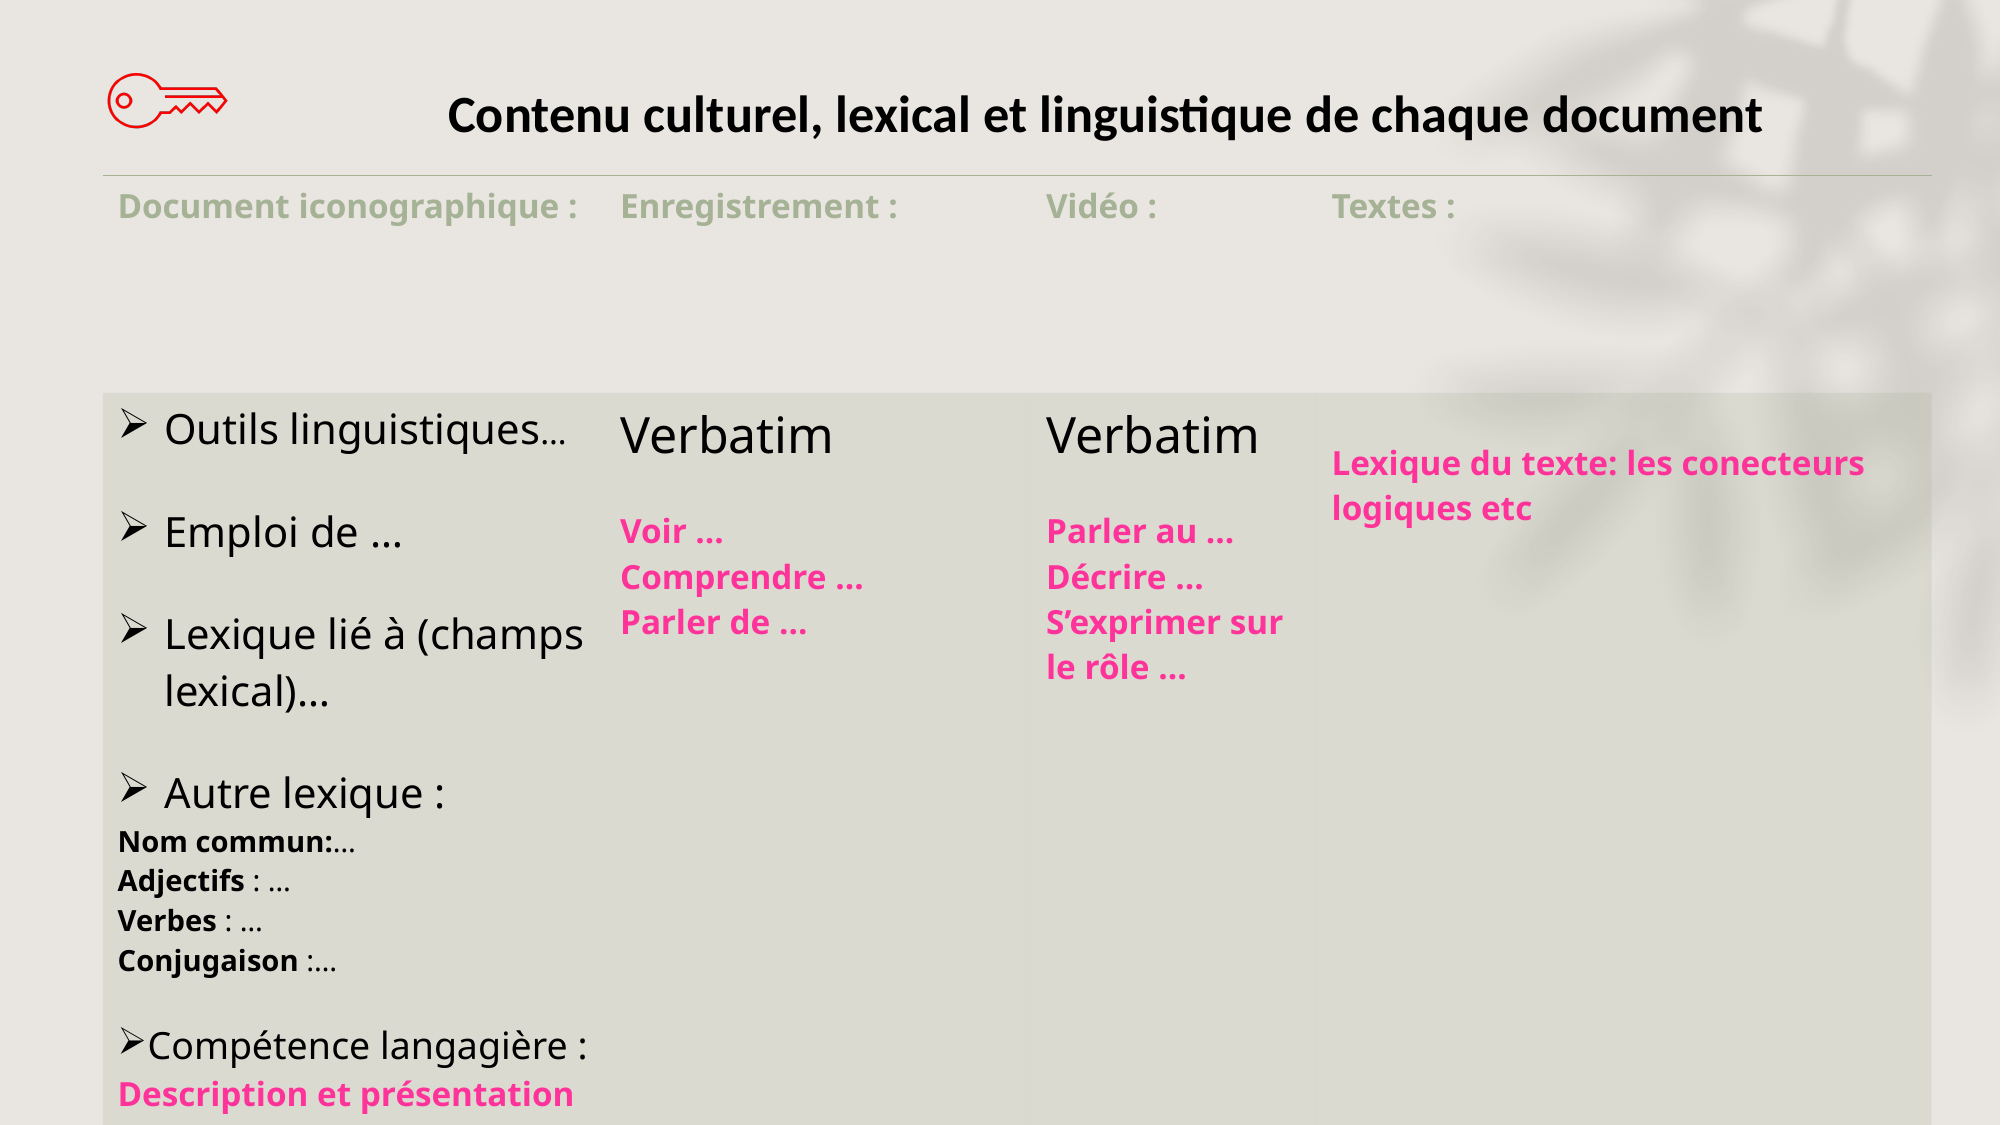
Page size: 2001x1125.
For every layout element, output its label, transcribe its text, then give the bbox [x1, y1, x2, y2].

table_cell Outils linguistiques… Emploi de … Lexique lié à (champs lexical)… Autre lexique : Nom commun:… Adjectifs : … Verbes : … Conjugaison :… Compétence langagière : Description et présentation du document avec émission d’hypothèses [103, 393, 605, 1125]
table_header Document iconographique : [103, 176, 605, 393]
table_header Textes : [1317, 176, 1932, 393]
table_cell Verbatim Parler au … Décrire … S’exprimer sur le rôle … [1031, 393, 1317, 1125]
table_cell Lexique du texte: les conecteurs logiques etc [1317, 393, 1932, 1125]
list Contenu culturel, lexical et linguistique de chaque document [433, 65, 1812, 172]
picture [102, 37, 233, 164]
table_header Vidéo : [1031, 176, 1317, 393]
table_header Enregistrement : [605, 176, 1031, 393]
table_cell Verbatim Voir … Comprendre … Parler de … [605, 393, 1031, 1125]
